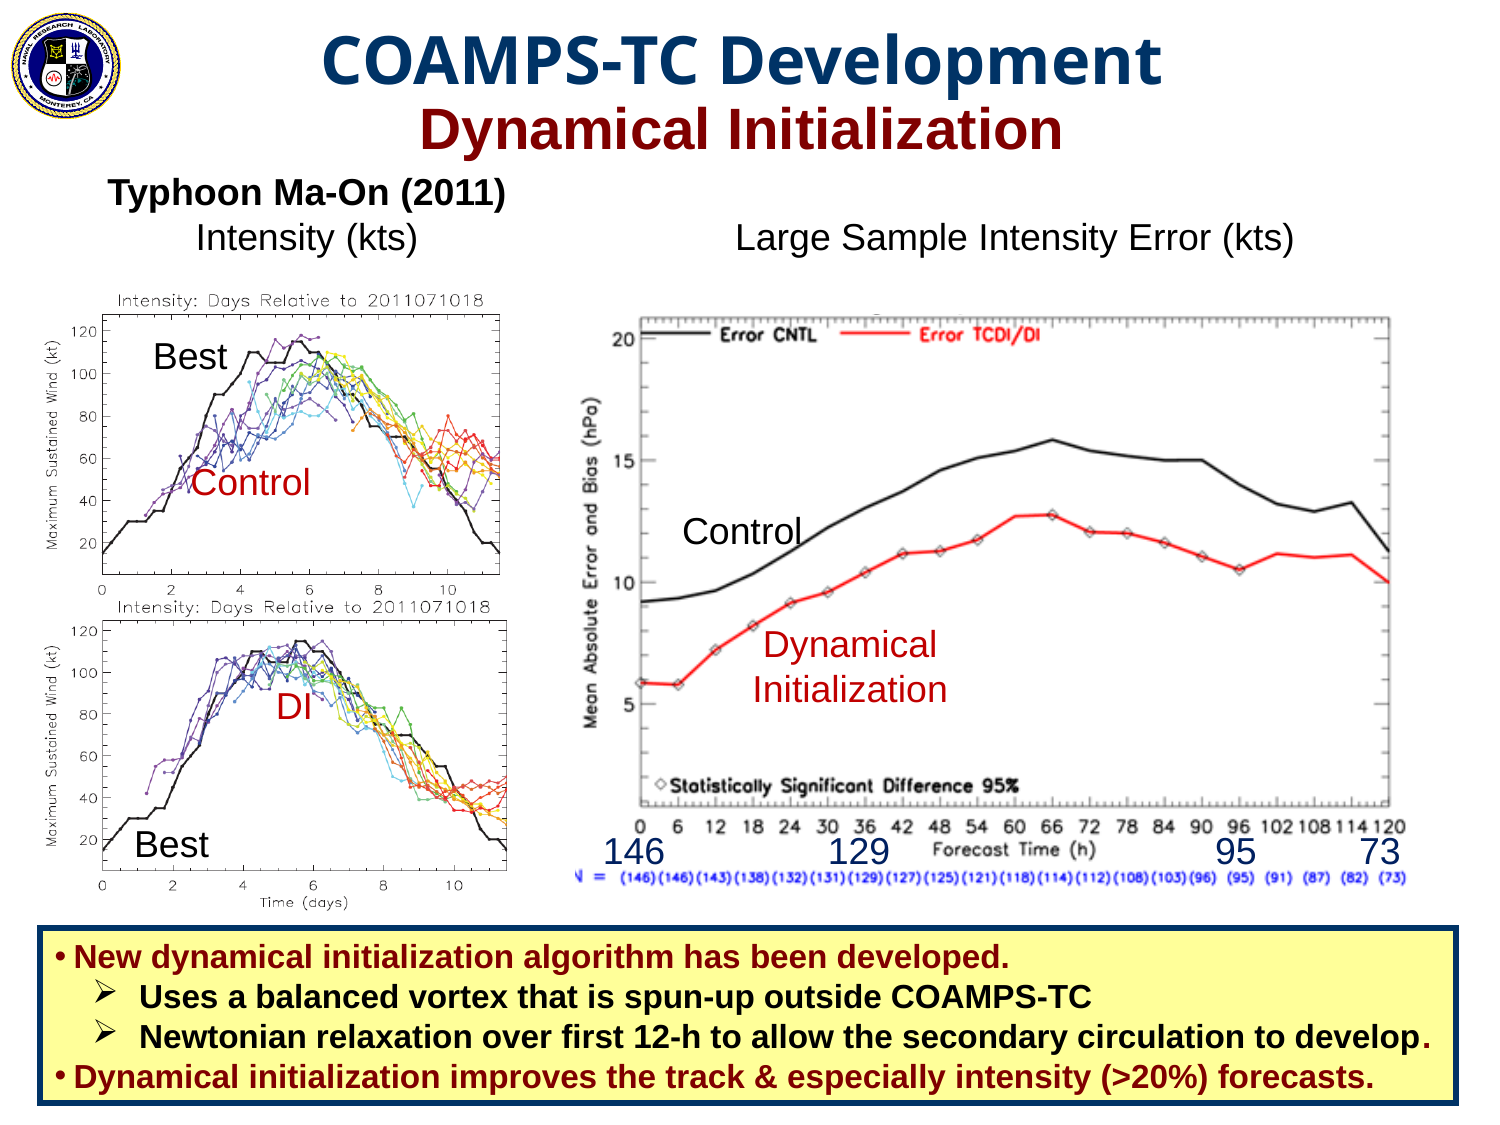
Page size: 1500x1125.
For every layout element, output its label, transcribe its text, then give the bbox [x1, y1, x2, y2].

text_box Large Sample Intensity Error (kts) [639, 205, 1391, 266]
picture [24, 287, 529, 919]
picture [7, 9, 132, 121]
text_box Typhoon Ma-On (2011) Intensity (kts) [12, 160, 602, 266]
text_box COAMPS-TC Development Dynamical Initialization [94, 20, 1391, 170]
text_box New dynamical initialization algorithm has been developed. Uses a balanced vortex that is spun-up outside COAMPS-TC Newtonian relaxation over first 12-h to allow the secondary circulation to develop. Dynamical initialization improves the track & especially intensity (>20%) forecasts. [39, 928, 1457, 1103]
picture [574, 314, 1413, 912]
